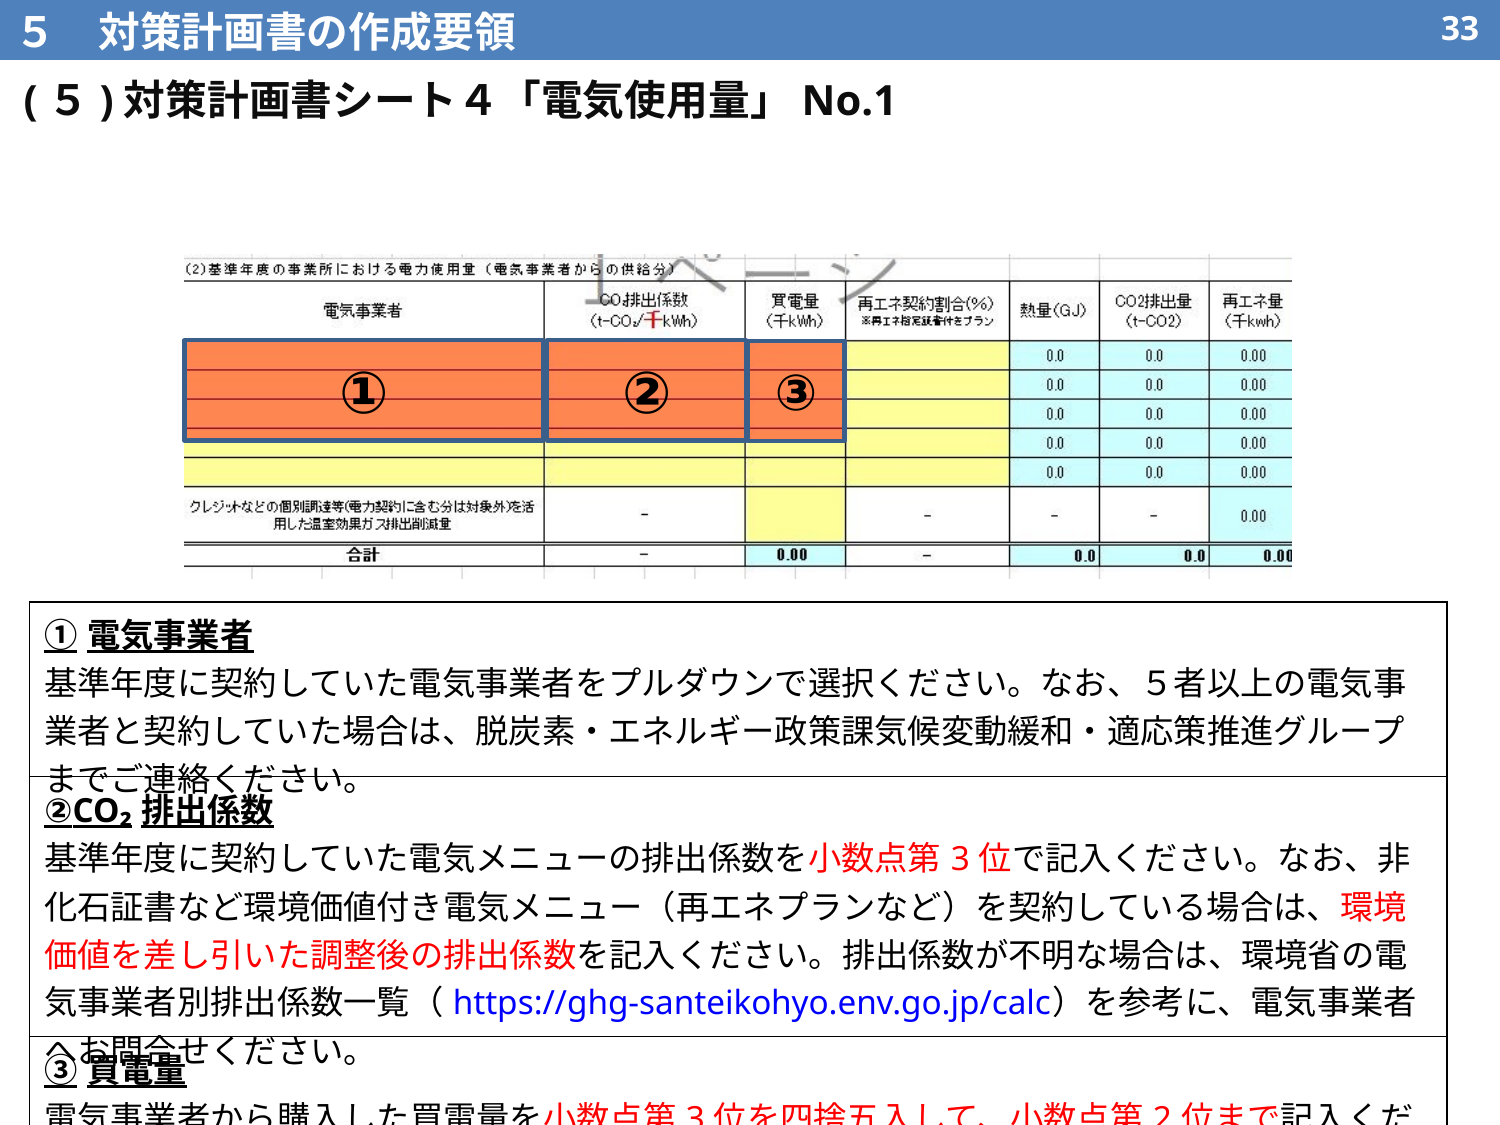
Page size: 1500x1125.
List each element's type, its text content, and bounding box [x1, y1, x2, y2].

picture [184, 254, 1292, 579]
table_cell ②CO₂排出係数 基準年度に契約していた電気メニューの排出係数を小数点第3位で記入ください。なお、非化石証書など環境価値付き電気メニュー（再エネプランなど）を契約している場合は、環境価値を差し引いた調整後の排出係数を記入ください。排出係数が不明な場合は、環境省の電気事業者別排出係数一覧（https://ghg-santeikohyo.env.go.jp/calc）を参考に、電気事業者へお問合せください。 [30, 777, 1446, 1036]
table_header ①電気事業者 基準年度に契約していた電気事業者をプルダウンで選択ください。なお、５者以上の電気事業者と契約していた場合は、脱炭素・エネルギー政策課気候変動緩和・適応策推進グループまでご連絡ください。 [30, 603, 1446, 776]
slide_number 32 [1319, 3, 1495, 57]
text_box (５)対策計画書シート４「電気使用量」No.1 [0, 66, 1483, 132]
table_cell ③買電量 電気事業者から購入した買電量を小数点第3位を四捨五入して、小数点第2位まで記入ください。 [30, 1037, 1446, 1125]
text_box ５ 対策計画書の作成要領 [0, 0, 1412, 56]
